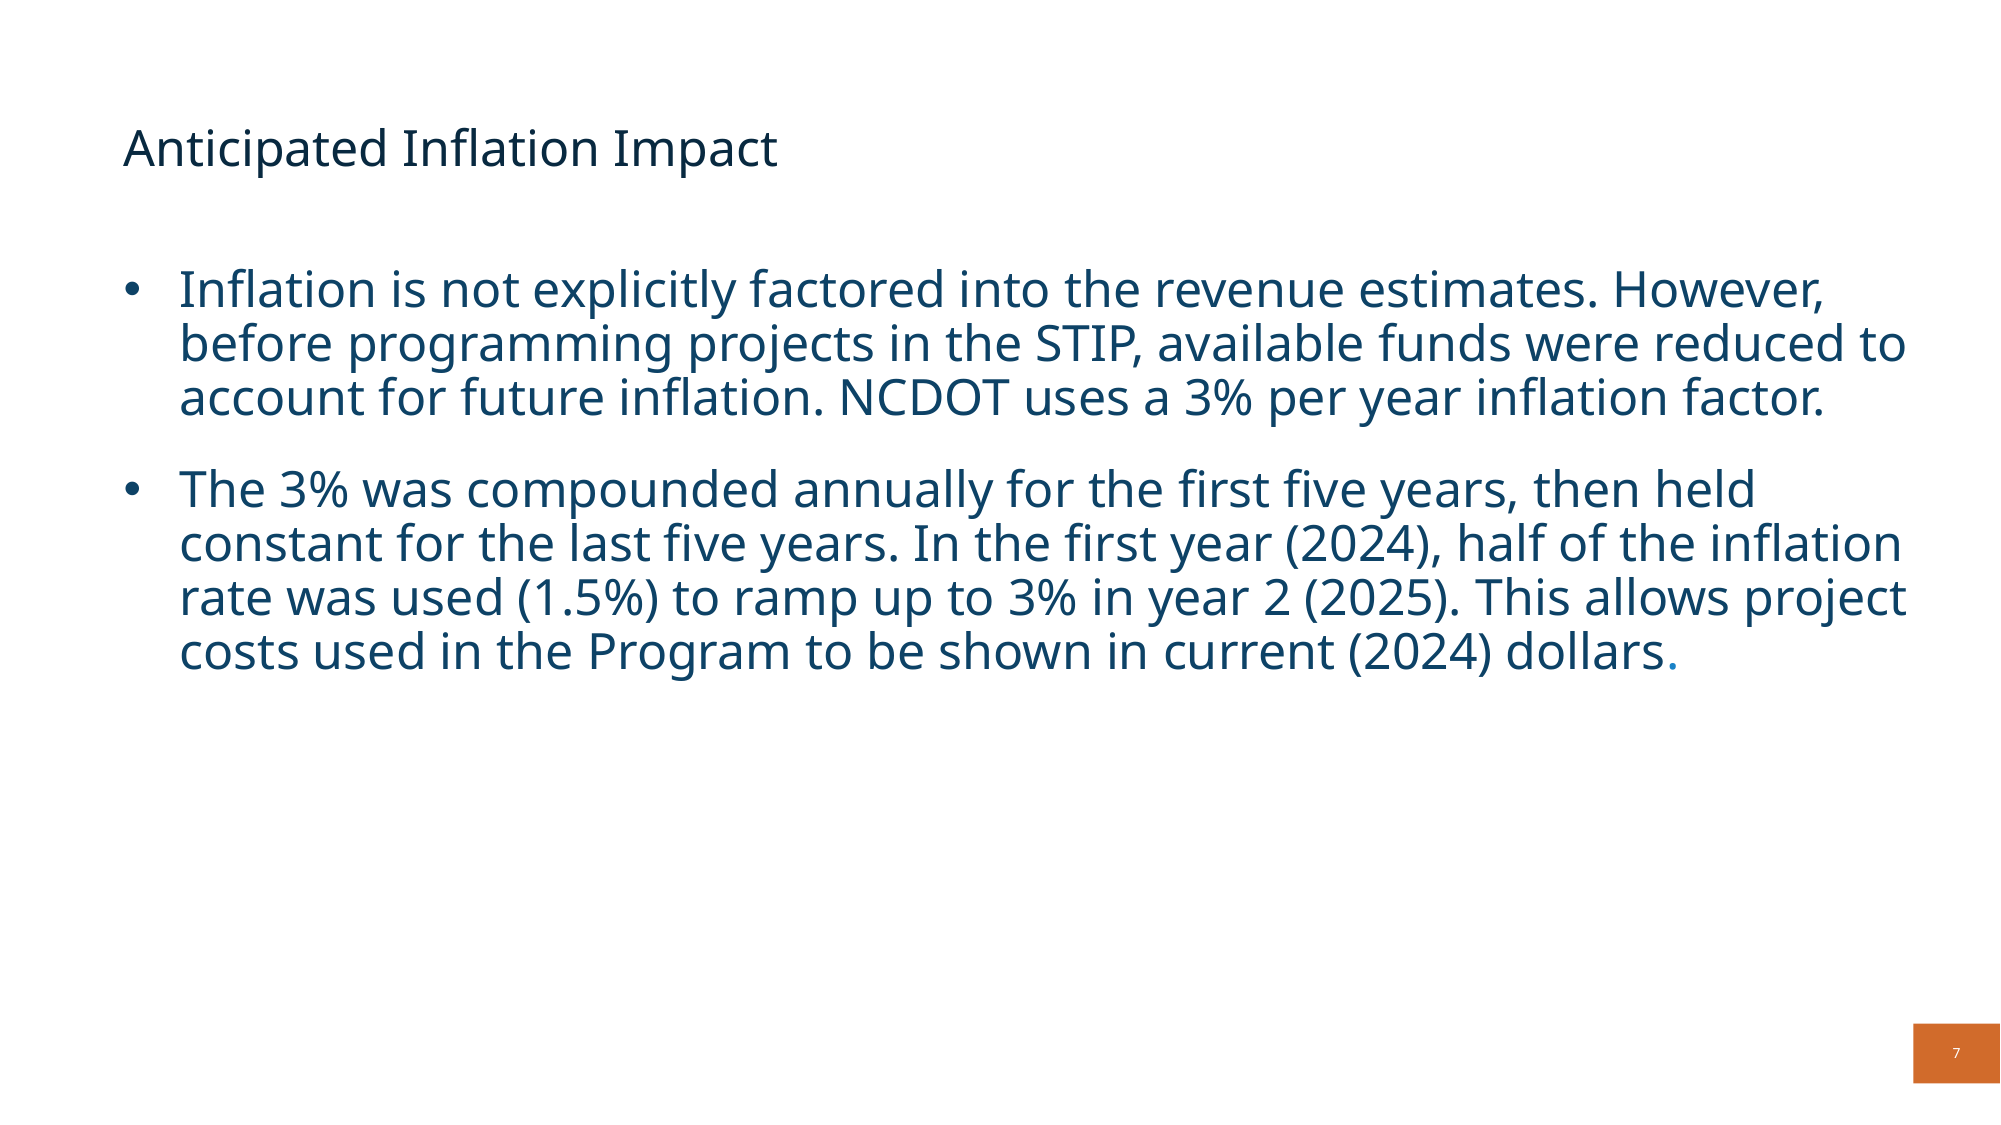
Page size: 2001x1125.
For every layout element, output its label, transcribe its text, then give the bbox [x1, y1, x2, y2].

list Inflation is not explicitly factored into the revenue estimates. However, before programming projects in the STIP, available funds were reduced to account for future inflation. NCDOT uses a 3% per year inflation factor. The 3% was compounded annually for the first five years, then held constant for the last five years. In the first year (2024), half of the inflation rate was used (1.5%) to ramp up to 3% in year 2 (2025). This allows project costs used in the Program to be shown in current (2024) dollars. [108, 257, 1947, 868]
text_box Anticipated Inflation Impact [108, 74, 1534, 225]
slide_number 7 [1913, 1023, 2000, 1084]
